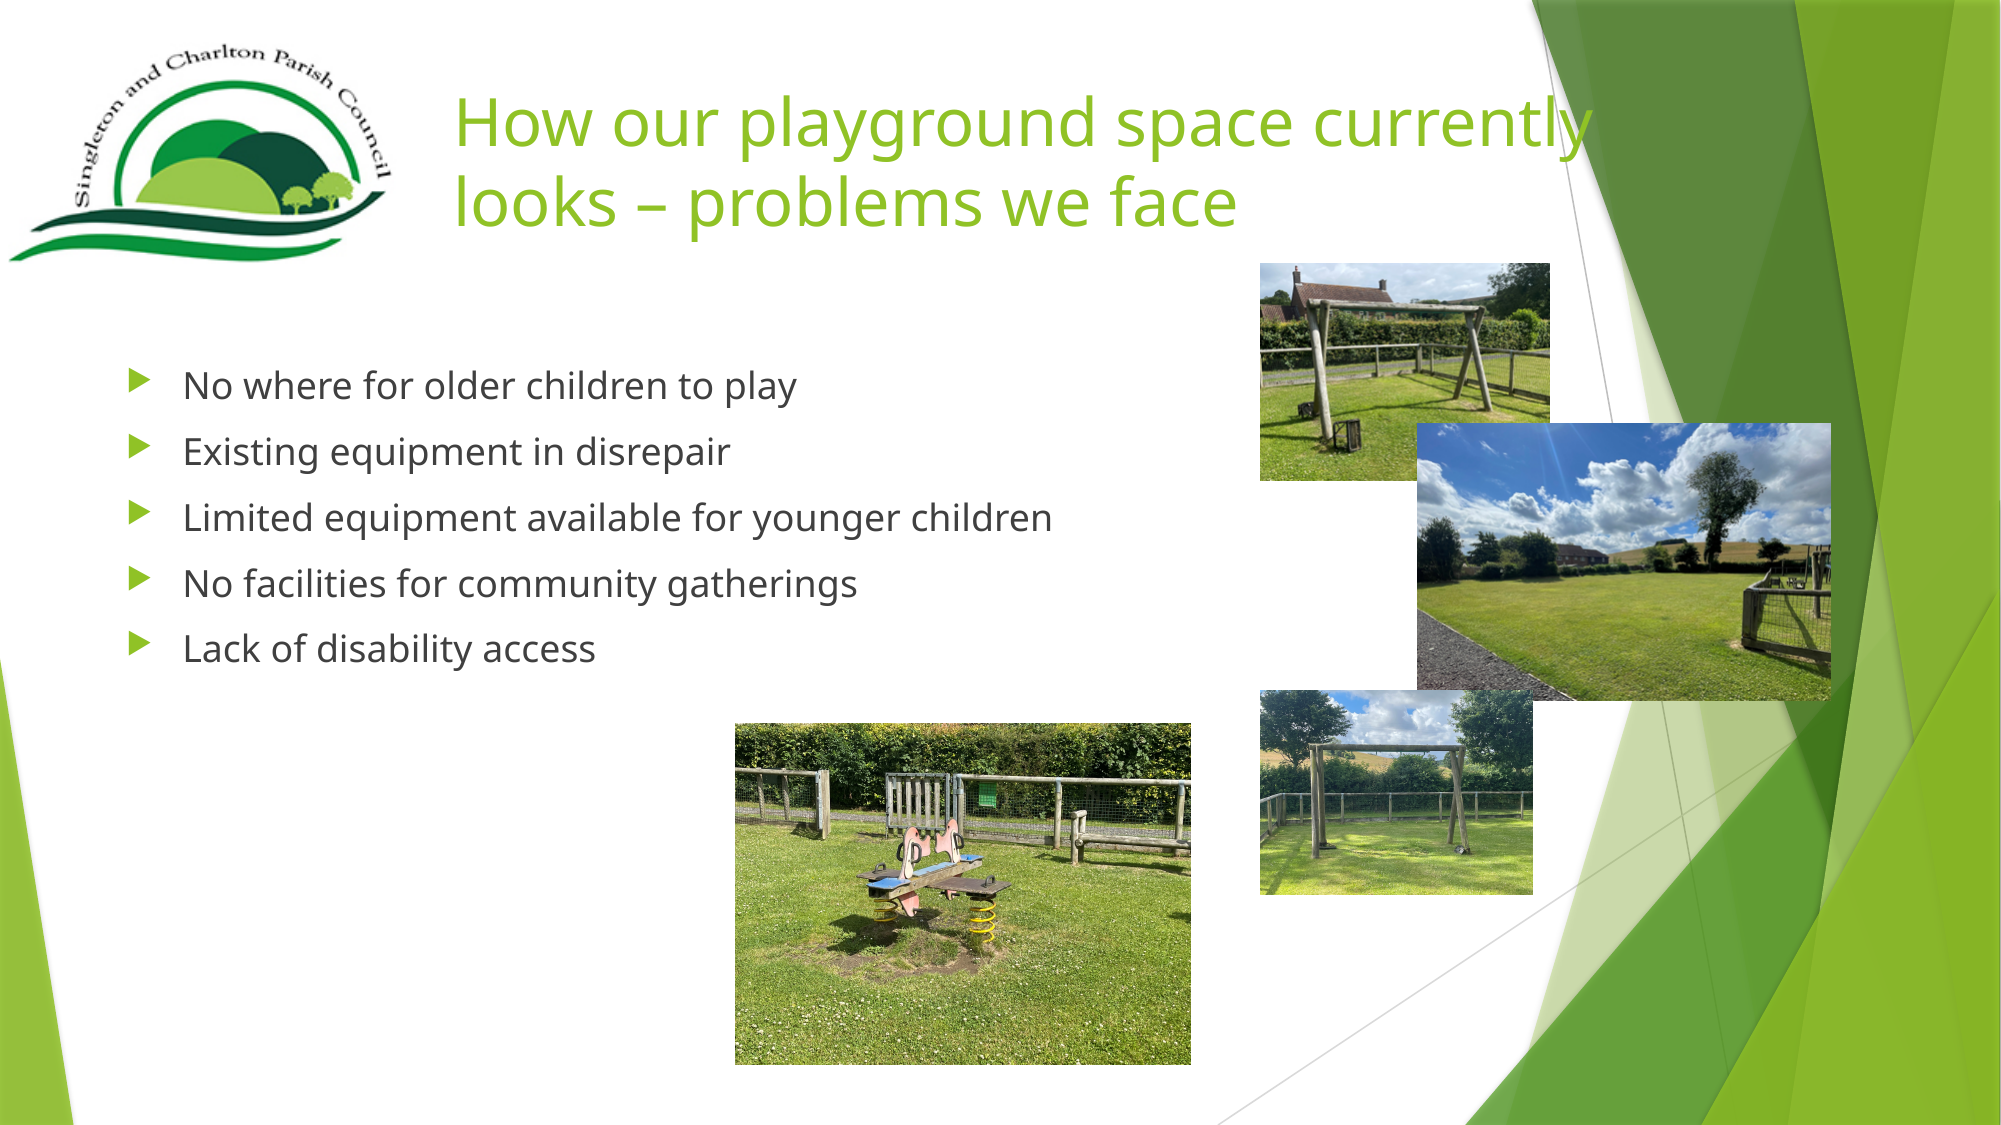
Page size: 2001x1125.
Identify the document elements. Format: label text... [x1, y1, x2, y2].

list No where for older children to play Existing equipment in disrepair Limited equipment available for younger children No facilities for community gatherings Lack of disability access [111, 354, 1522, 992]
picture [734, 723, 1191, 1066]
picture [1259, 262, 1831, 895]
title How our playground space currently looks – problems we face [438, 71, 1849, 289]
picture [8, 42, 397, 264]
